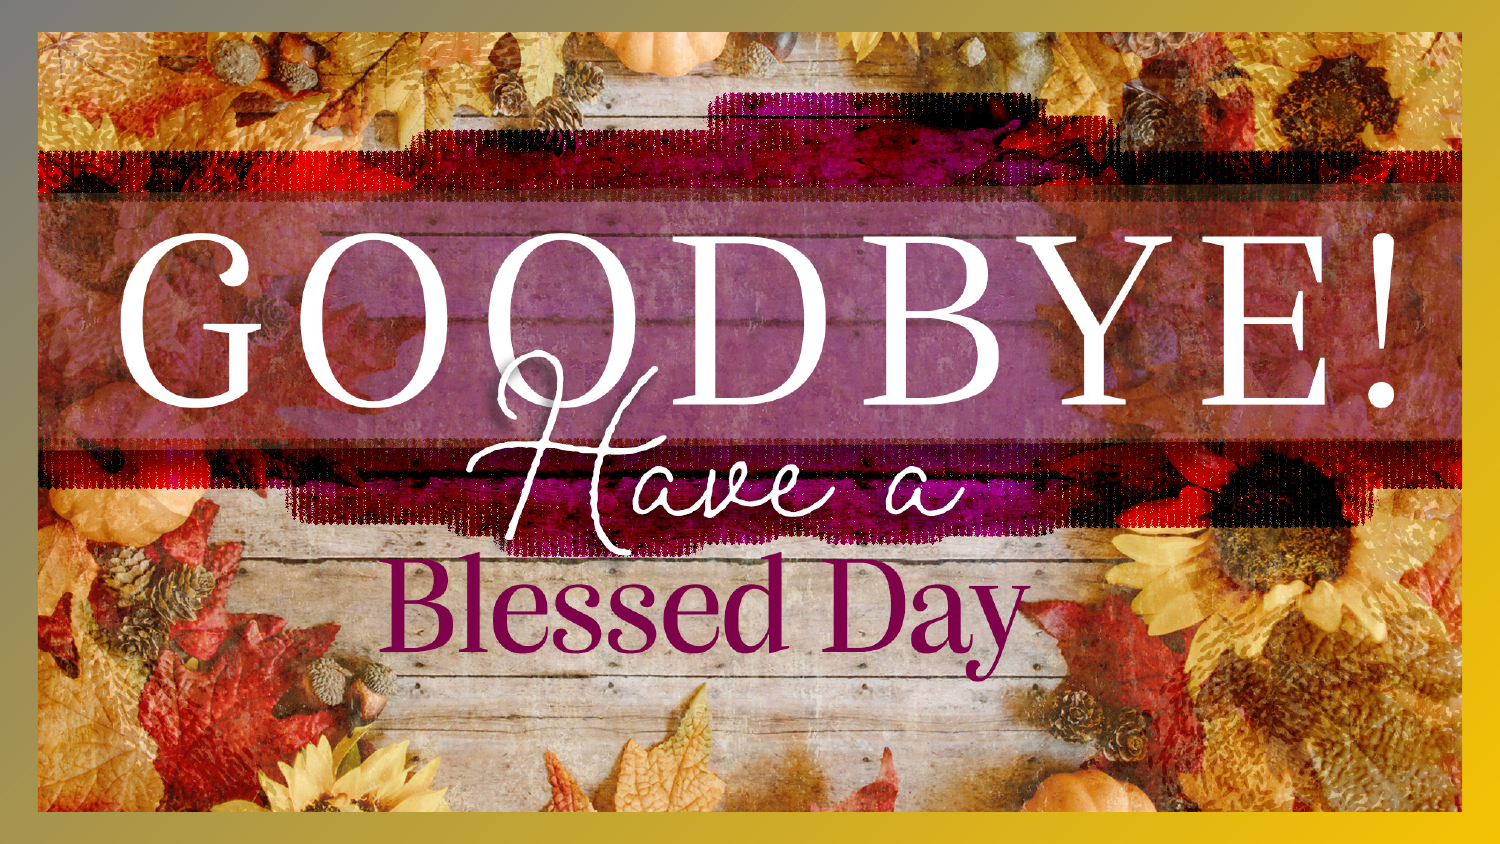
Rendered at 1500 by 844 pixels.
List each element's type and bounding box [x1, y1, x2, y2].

picture [37, 31, 1463, 812]
text_box [0, 0, 1500, 844]
